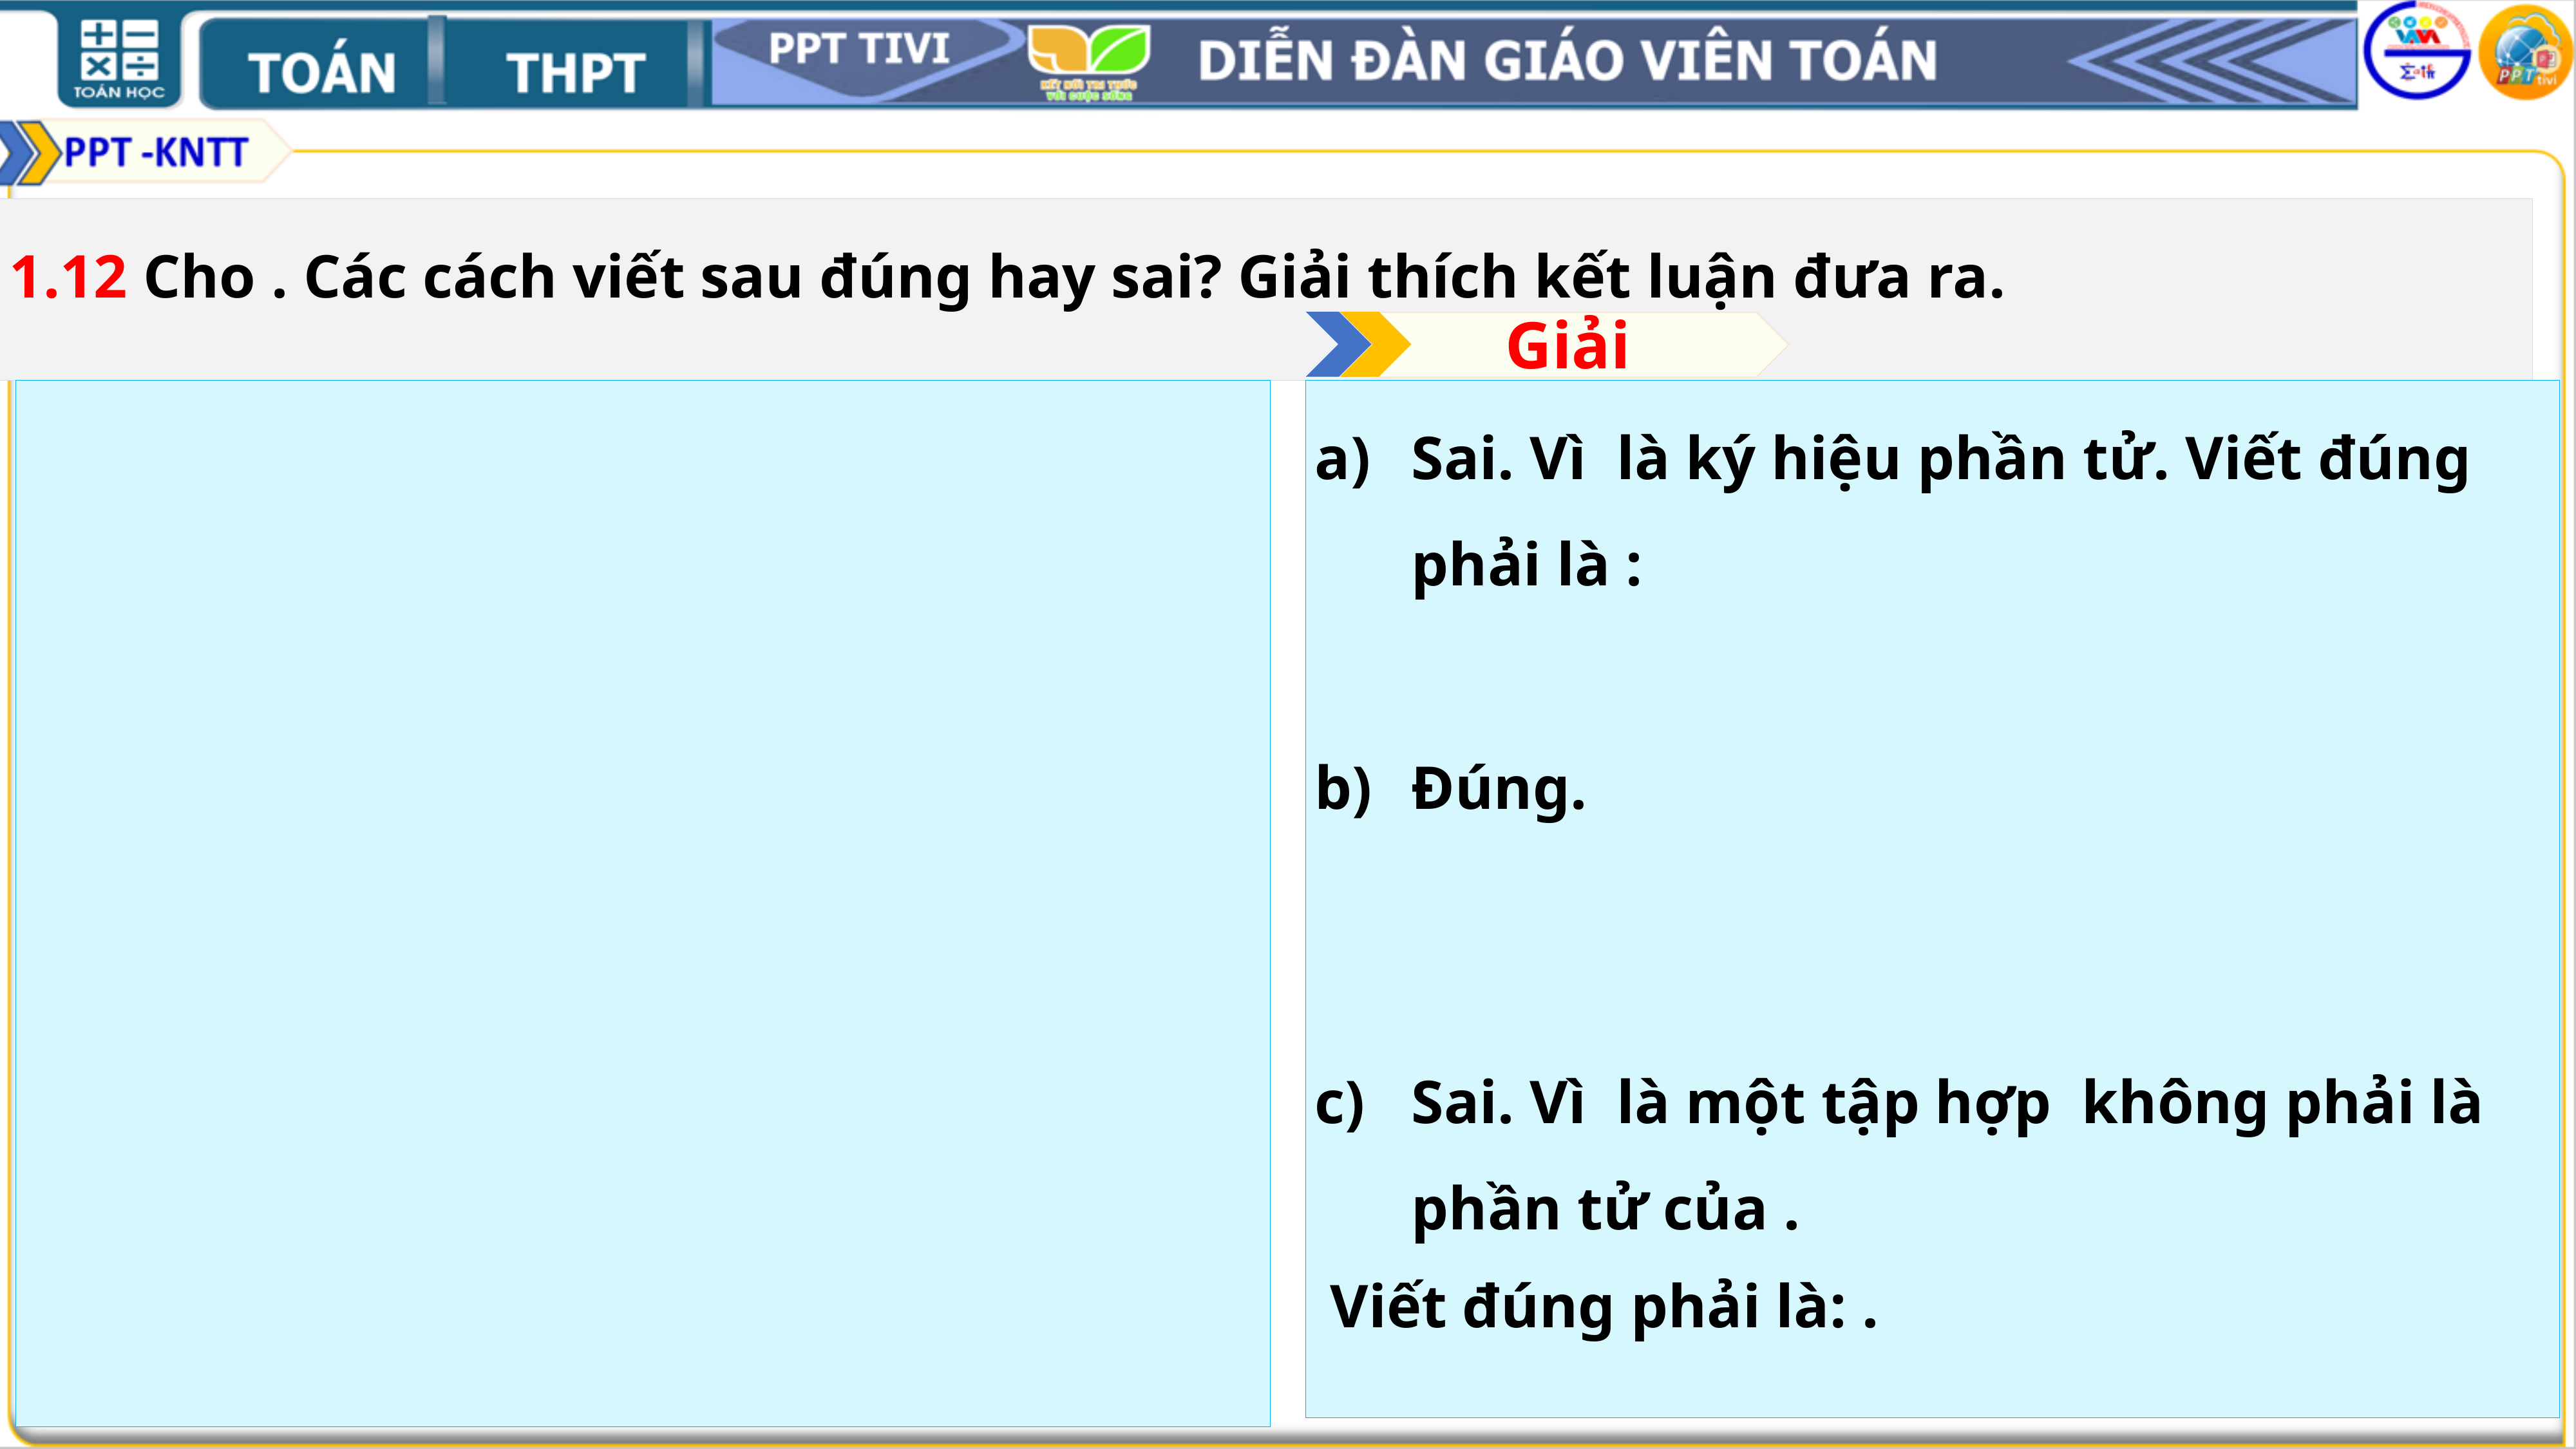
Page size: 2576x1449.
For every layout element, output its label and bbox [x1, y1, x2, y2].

picture [0, 0, 2576, 1449]
text_box [1305, 294, 1789, 389]
